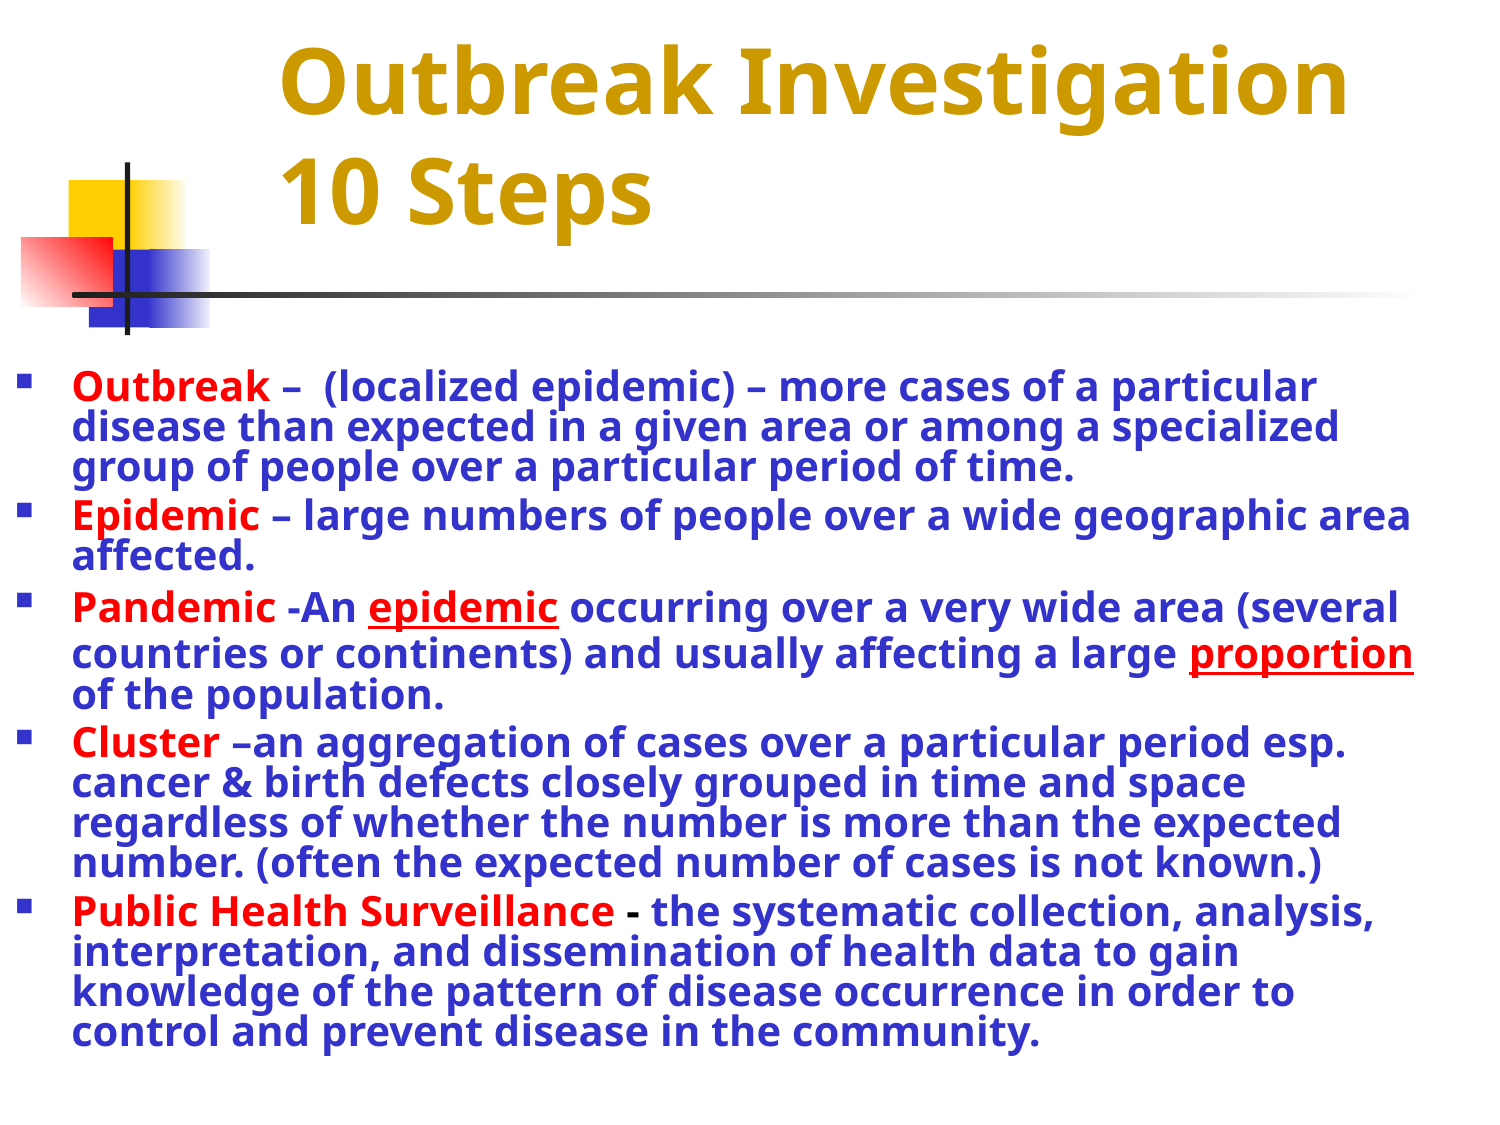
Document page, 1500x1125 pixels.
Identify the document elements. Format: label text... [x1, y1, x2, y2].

list Outbreak – (localized epidemic) – more cases of a particular disease than expected in a given area or among a specialized group of people over a particular period of time. Epidemic – large numbers of people over a wide geographic area affected. Pandemic -An epidemic occurring over a very wide area (several countries or continents) and usually affecting a large proportion of the population. Cluster –an aggregation of cases over a particular period esp. cancer & birth defects closely grouped in time and space regardless of whether the number is more than the expected number. (often the expected number of cases is not known.) Public Health Surveillance - the systematic collection, analysis, interpretation, and dissemination of health data to gain knowledge of the pattern of disease occurrence in order to control and prevent disease in the community. [0, 362, 1470, 1125]
title Outbreak Investigation 10 Steps [262, 112, 1468, 251]
